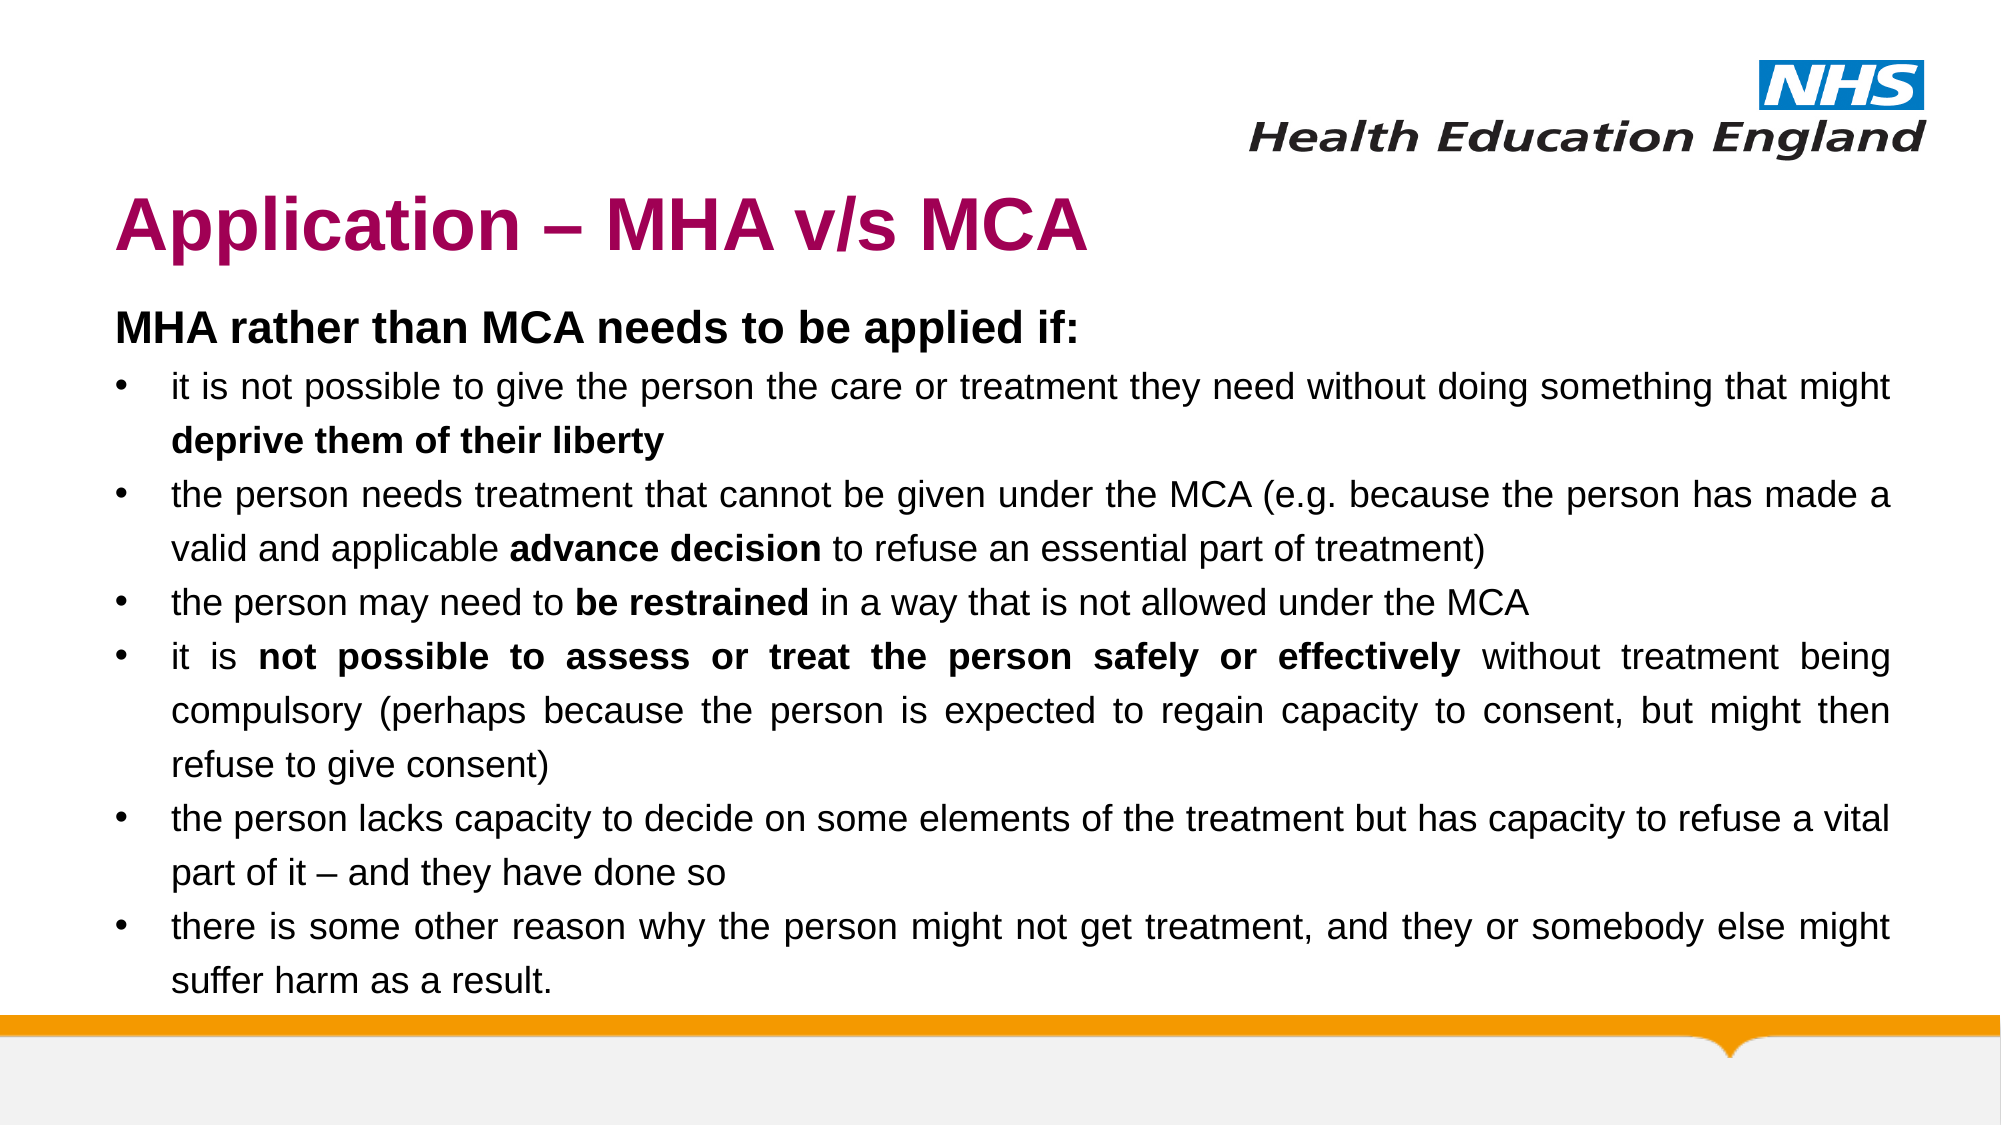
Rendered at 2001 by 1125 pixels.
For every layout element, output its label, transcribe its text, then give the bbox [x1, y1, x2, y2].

picture [1248, 59, 1927, 161]
title Application – MHA v/s MCA [99, 168, 1800, 279]
list MHA rather than MCA needs to be applied if: it is not possible to give the person the care or treatment they need without doing something that might deprive them of their liberty the person needs treatment that cannot be given under the MCA (e.g. because the person has made a valid and applicable advance decision to refuse an essential part of treatment) the person may need to be restrained in a way that is not allowed under the MCA it is not possible to assess or treat the person safely or effectively without treatment being compulsory (perhaps because the person is expected to regain capacity to consent, but might then refuse to give consent) the person lacks capacity to decide on some elements of the treatment but has capacity to refuse a vital part of it – and they have done so there is some other reason why the person might not get treatment, and they or somebody else might suffer harm as a result. [99, 279, 1906, 988]
